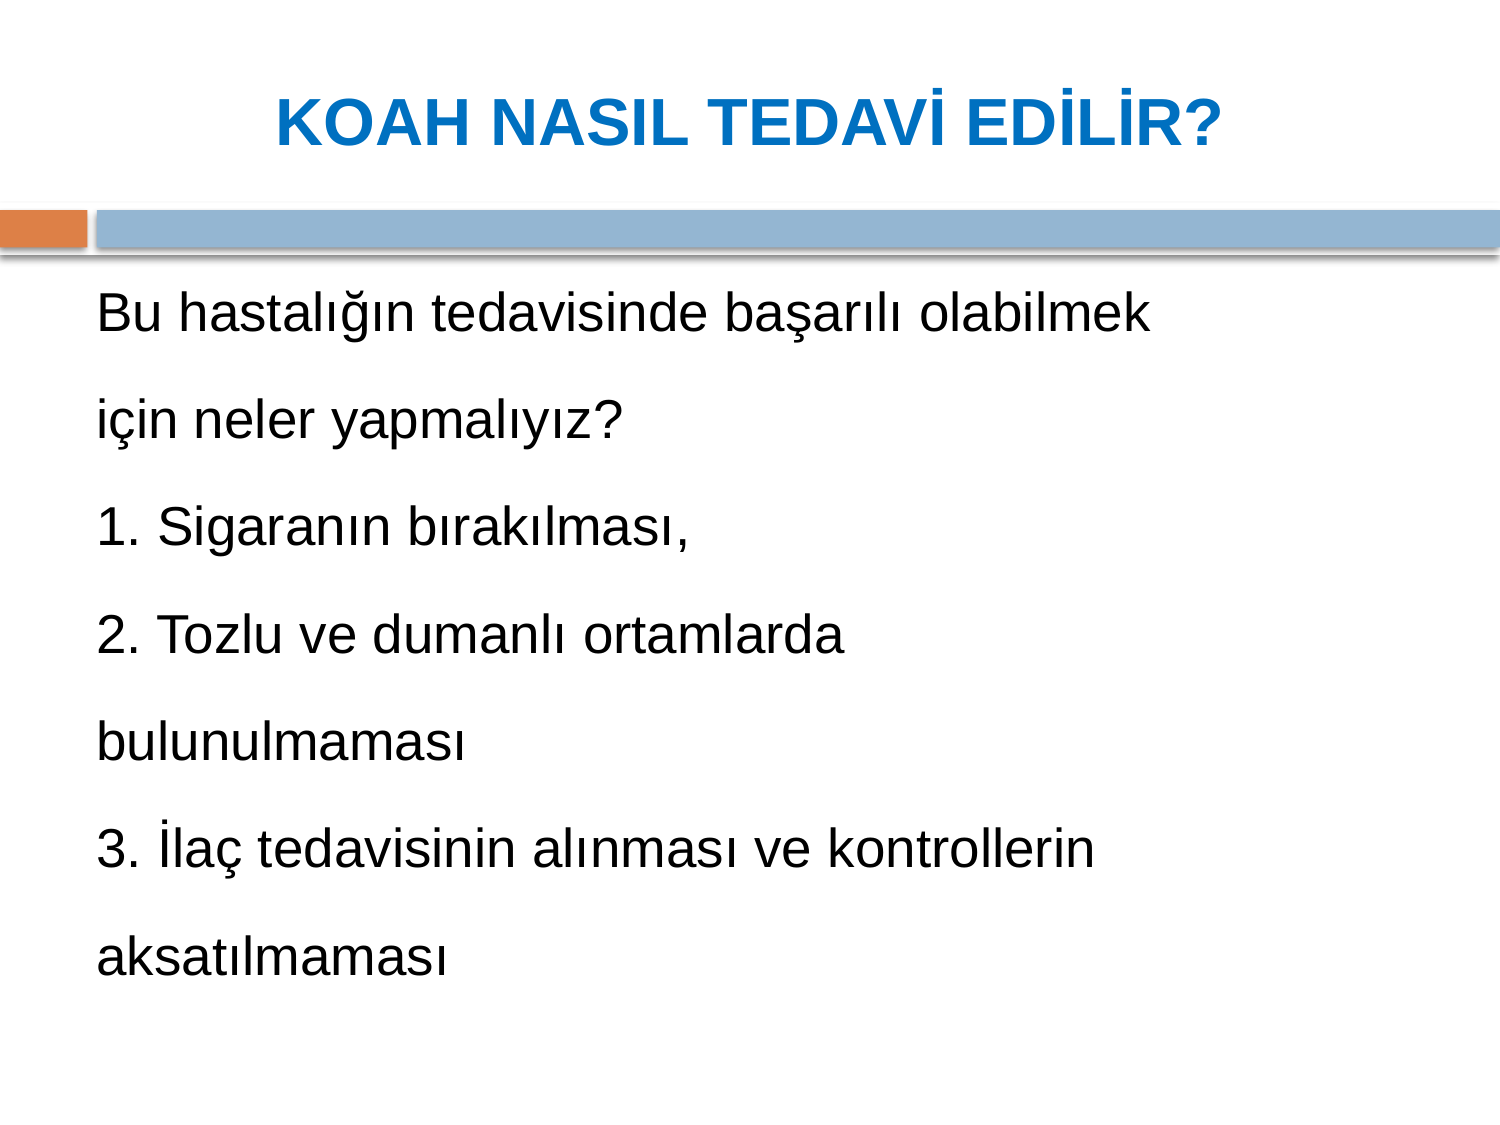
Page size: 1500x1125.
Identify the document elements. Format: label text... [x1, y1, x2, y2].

title KOAH NASIL TEDAVİ EDİLİR? [100, 37, 1400, 200]
list Bu hastalığın tedavisinde başarılı olabilmek için neler yapmalıyız? 1. Sigaranın bırakılması, 2. Tozlu ve dumanlı ortamlarda bulunulmaması 3. İlaç tedavisinin alınması ve kontrollerin aksatılmaması [81, 262, 1400, 1000]
